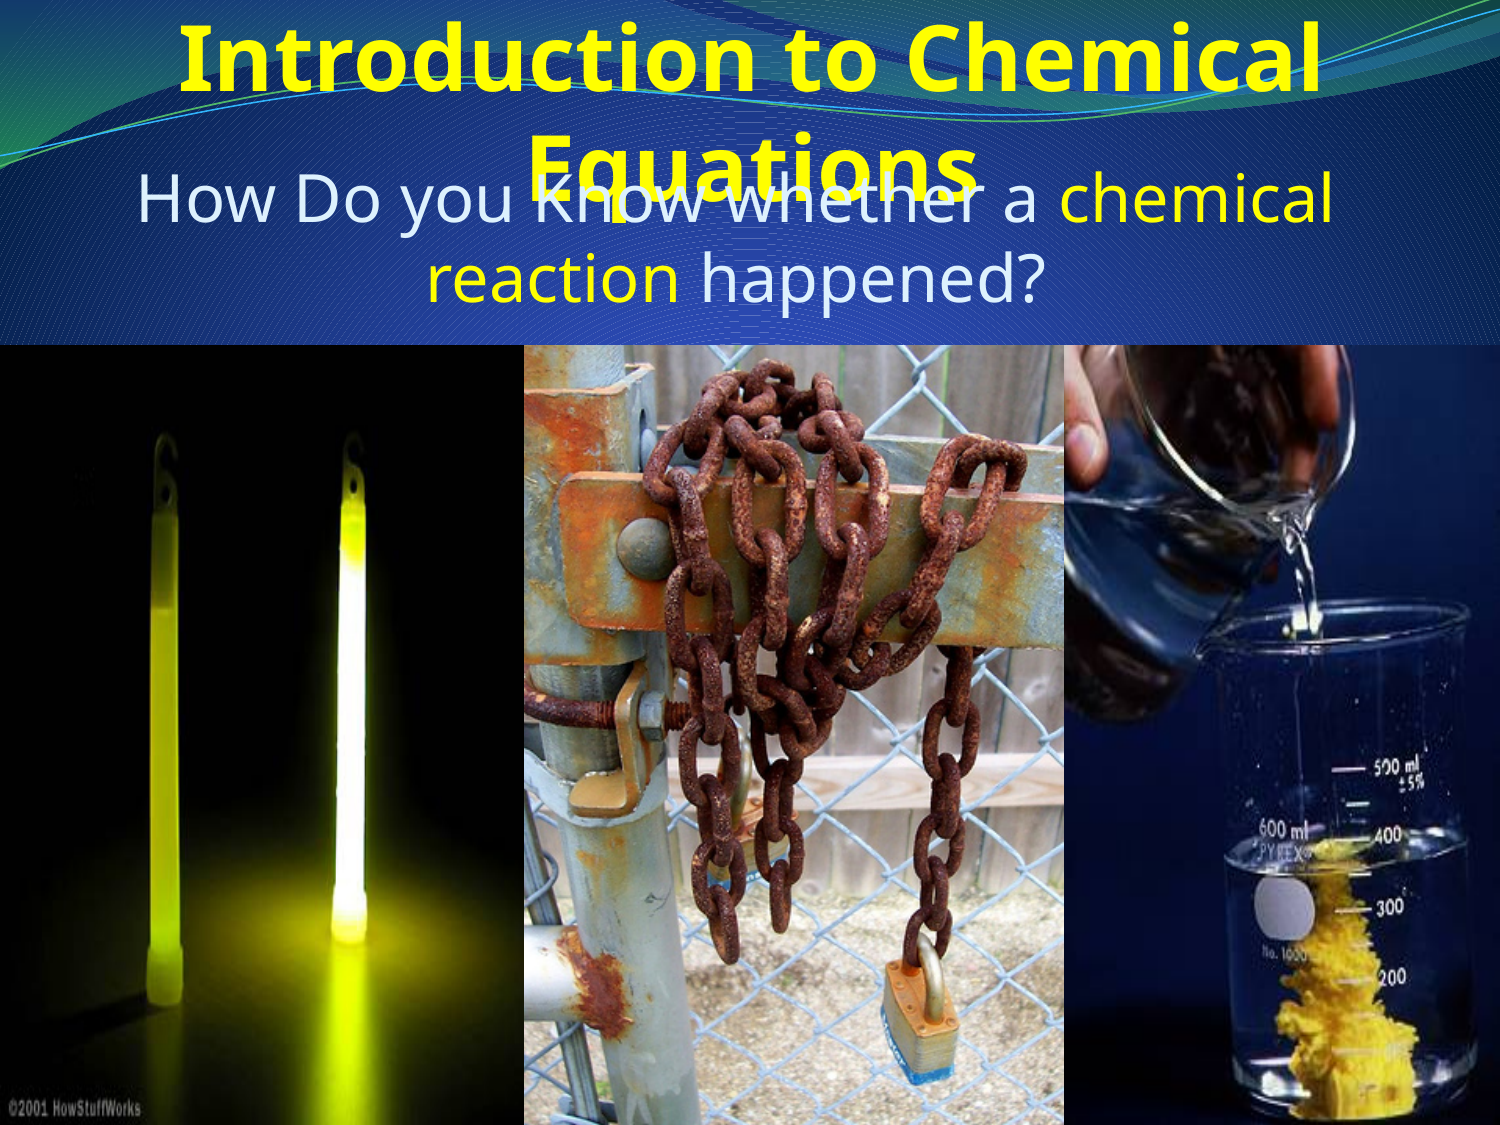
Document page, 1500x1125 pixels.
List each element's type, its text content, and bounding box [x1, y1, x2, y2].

title Introduction to Chemical Equations [3, 0, 1500, 147]
text_box How Do you Know whether a chemical reaction happened? [0, 148, 1483, 345]
picture [0, 345, 1500, 1125]
